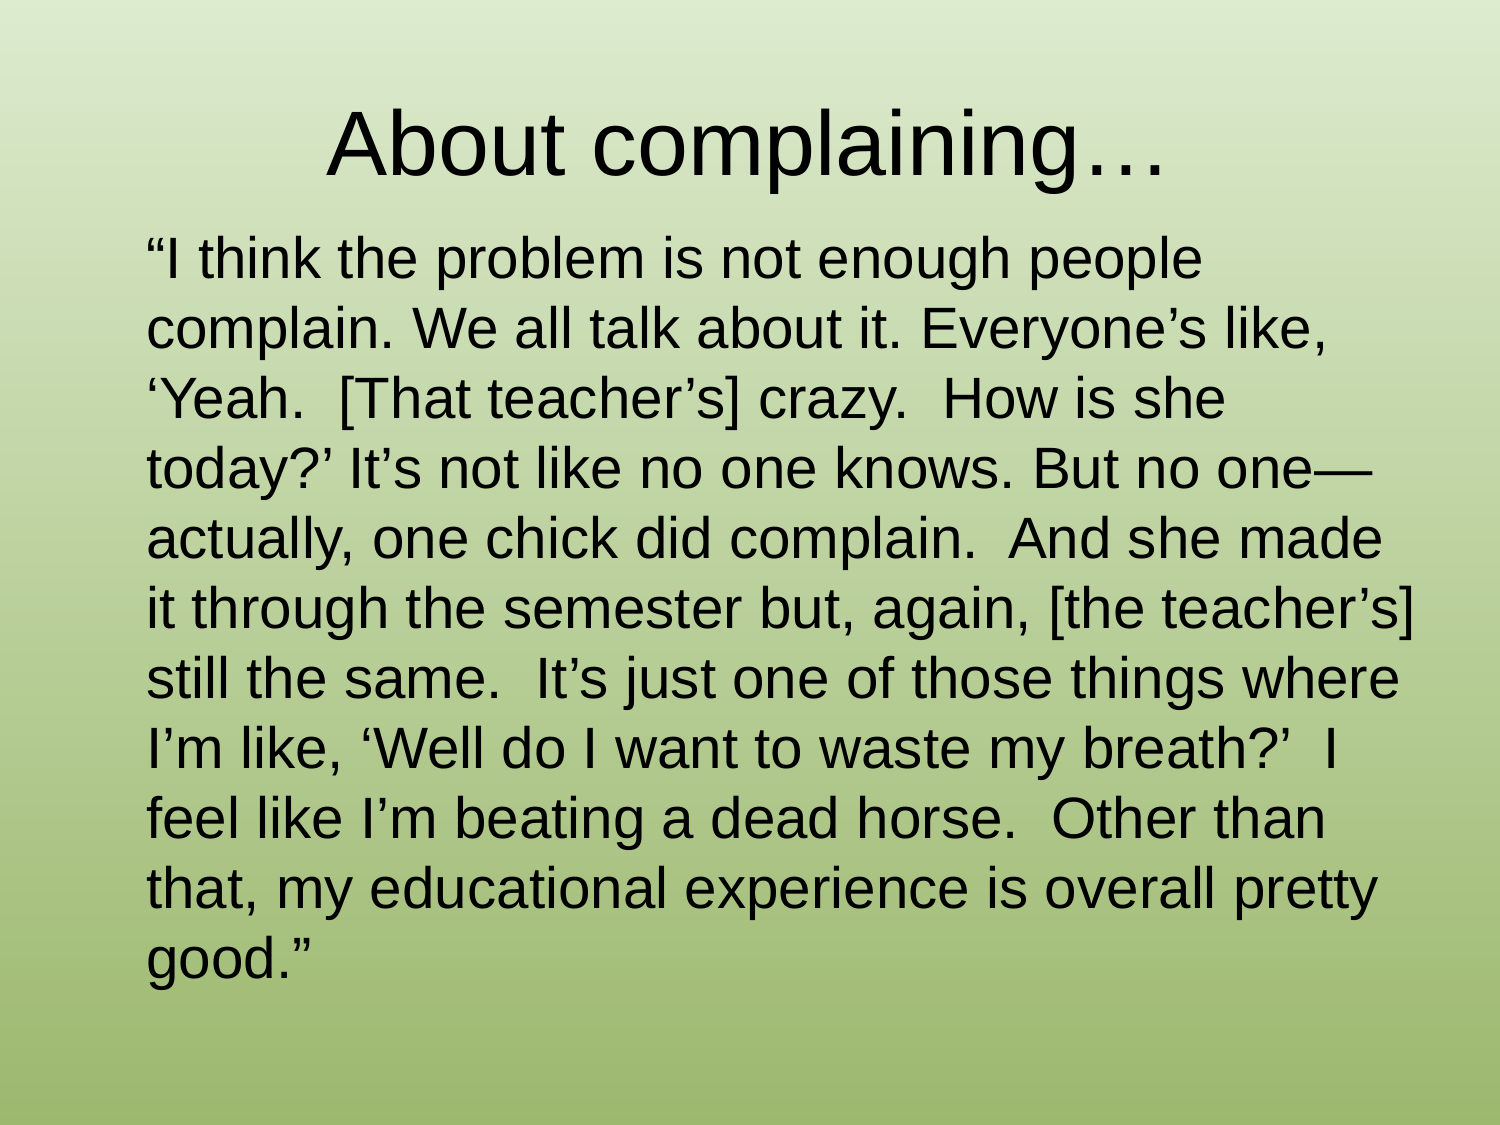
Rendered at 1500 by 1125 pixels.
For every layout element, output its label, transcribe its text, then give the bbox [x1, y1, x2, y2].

list “I think the problem is not enough people complain. We all talk about it. Everyone’s like, ‘Yeah. [That teacher’s] crazy. How is she today?’ It’s not like no one knows. But no one—actually, one chick did complain. And she made it through the semester but, again, [the teacher’s] still the same. It’s just one of those things where I’m like, ‘Well do I want to waste my breath?’ I feel like I’m beating a dead horse. Other than that, my educational experience is overall pretty good.” [74, 212, 1438, 1076]
title About complaining… [74, 44, 1426, 212]
